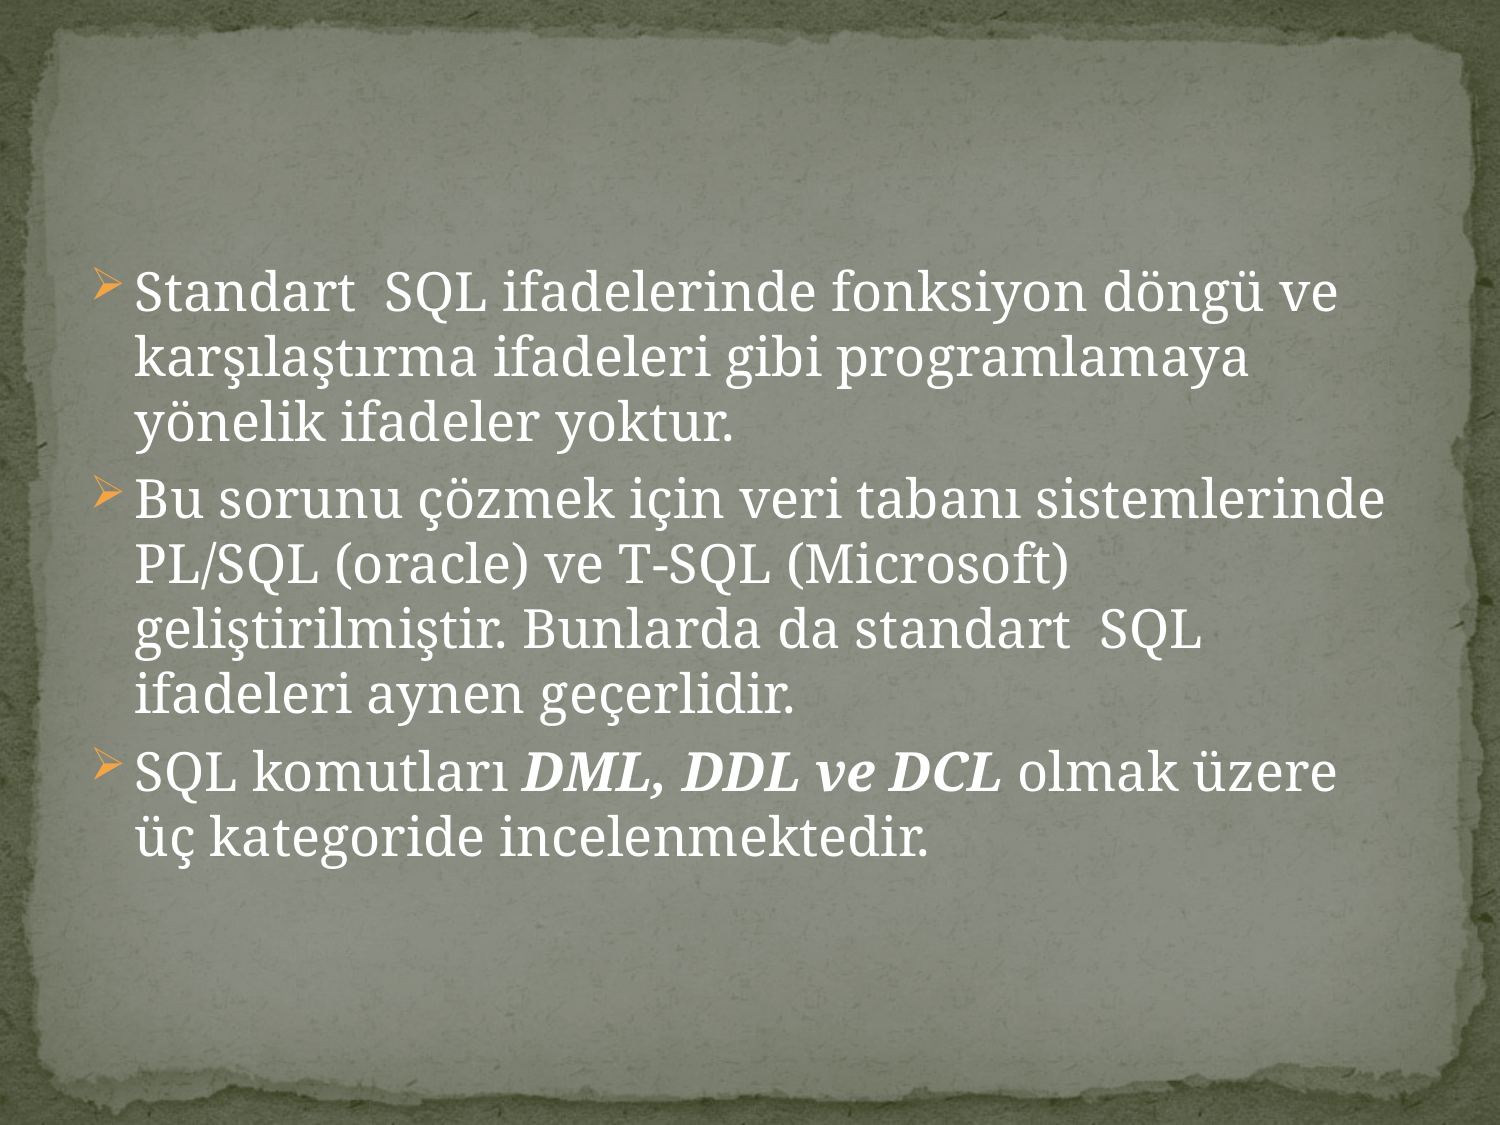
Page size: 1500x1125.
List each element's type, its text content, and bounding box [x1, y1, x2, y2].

list Standart SQL ifadelerinde fonksiyon döngü ve karşılaştırma ifadeleri gibi programlamaya yönelik ifadeler yoktur. Bu sorunu çözmek için veri tabanı sistemlerinde PL/SQL (oracle) ve T-SQL (Microsoft) geliştirilmiştir. Bunlarda da standart SQL ifadeleri aynen geçerlidir. SQL komutları DML, DDL ve DCL olmak üzere üç kategoride incelenmektedir. [75, 249, 1425, 1000]
